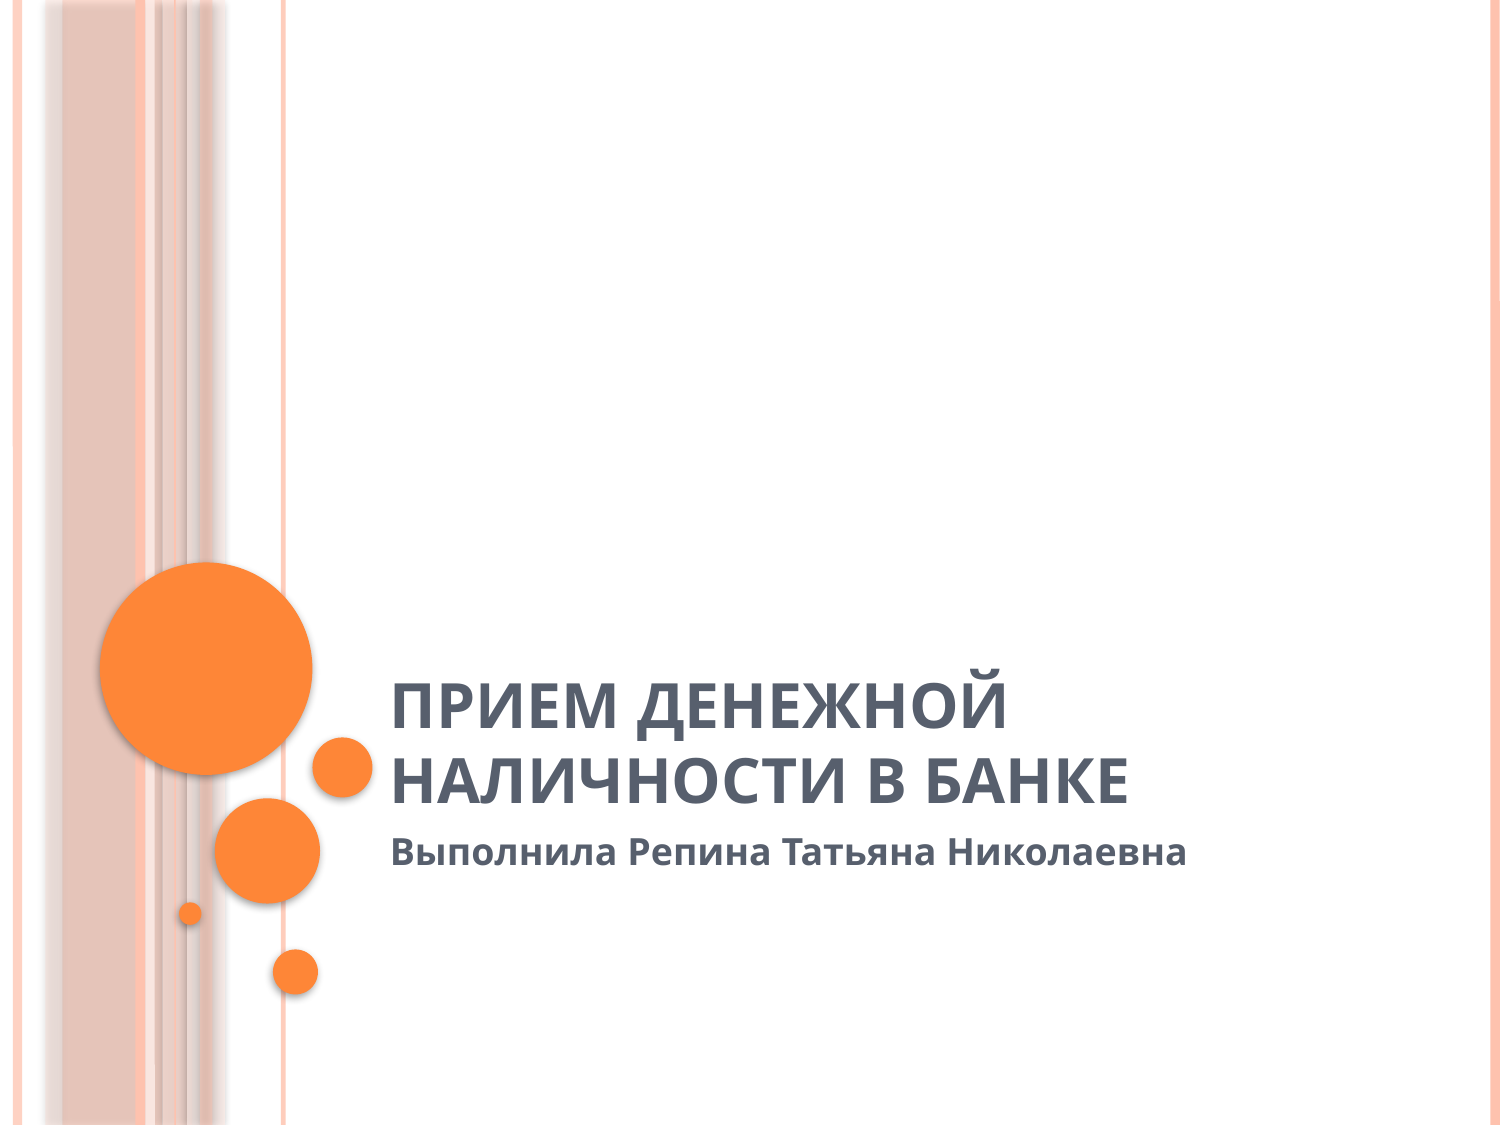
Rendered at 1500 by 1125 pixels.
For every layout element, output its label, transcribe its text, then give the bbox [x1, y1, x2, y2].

title Прием денежной наличности в банке [375, 512, 1388, 820]
subtitle Выполнила Репина Татьяна Николаевна [375, 820, 1388, 1046]
